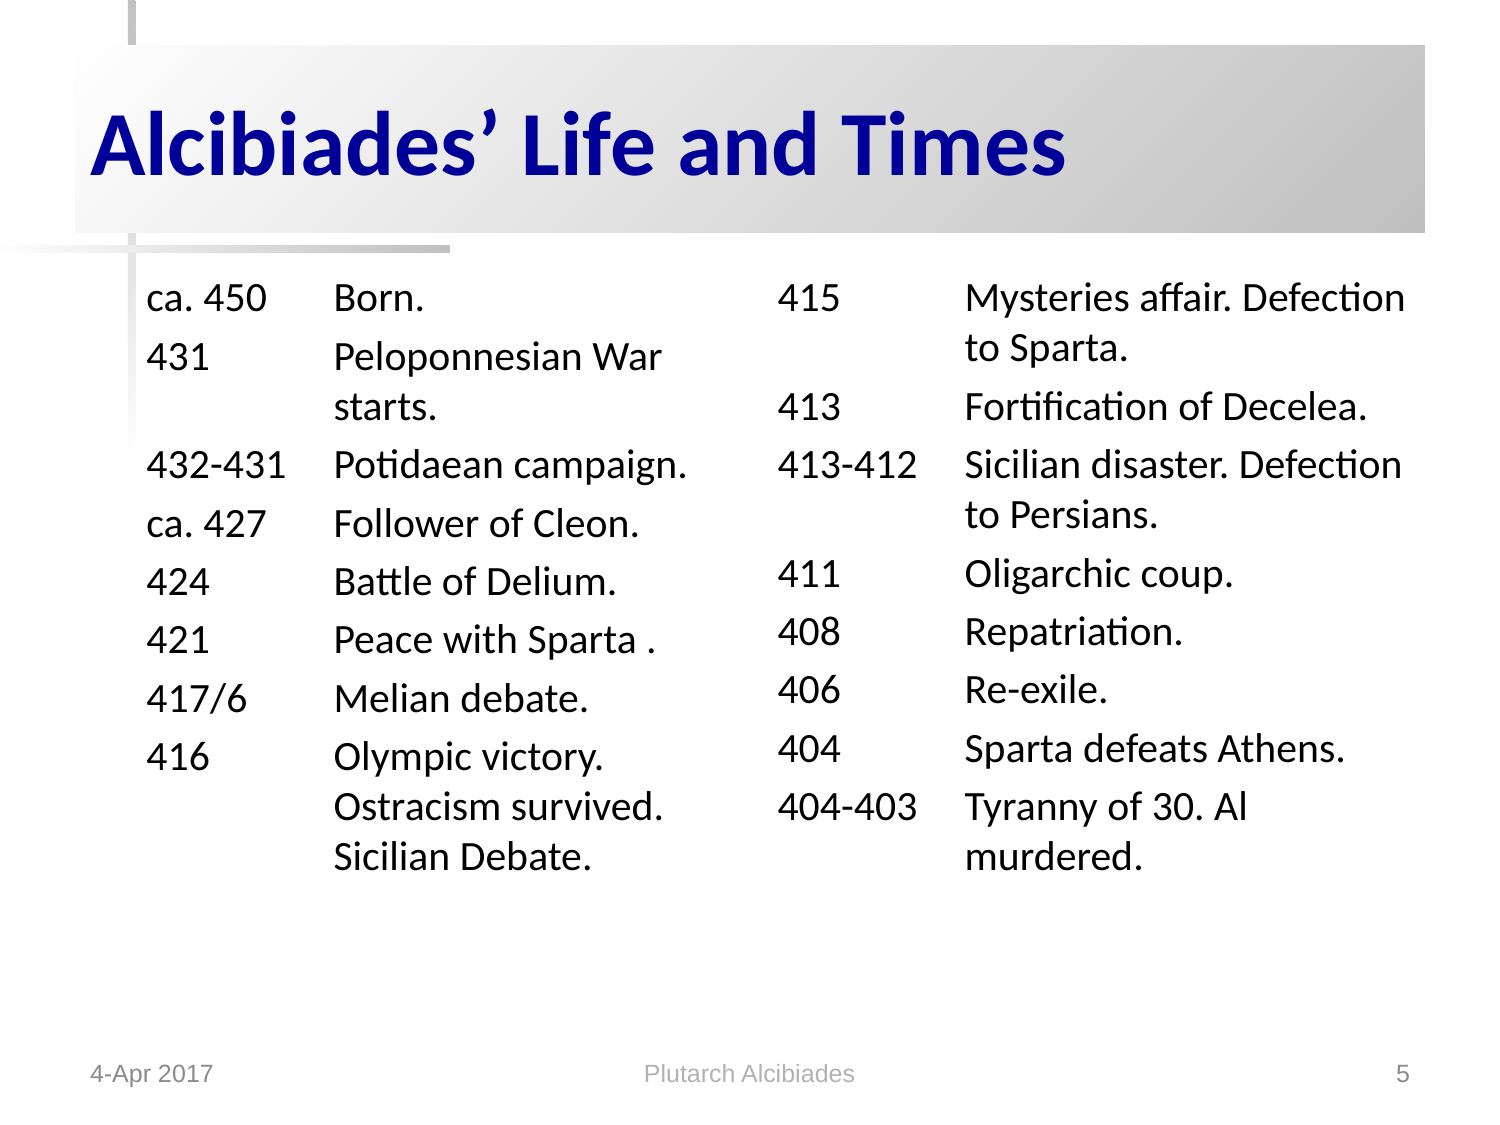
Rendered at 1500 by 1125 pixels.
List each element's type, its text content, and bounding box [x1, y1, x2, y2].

list ca. 450 Born. 431 Peloponnesian War starts. 432-431 Potidaean campaign. ca. 427 Follower of Cleon. 424 Battle of Delium. 421 Peace with Sparta . 417/6 Melian debate. 416 Olympic victory. Ostracism survived. Sicilian Debate. [75, 262, 738, 1005]
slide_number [75, 1042, 425, 1103]
title Alcibiades’ Life and Times [75, 45, 1425, 233]
slide_number 5 [1074, 1042, 1425, 1103]
footer Plutarch Alcibiades [512, 1042, 988, 1103]
list 415 Mysteries affair. Defection to Sparta. 413 Fortification of Decelea. 413-412 Sicilian disaster. Defection to Persians. 411 Oligarchic coup. 408 Repatriation. 406 Re-exile. 404 Sparta defeats Athens. 404-403 Tyranny of 30. Al murdered. [762, 262, 1425, 1005]
